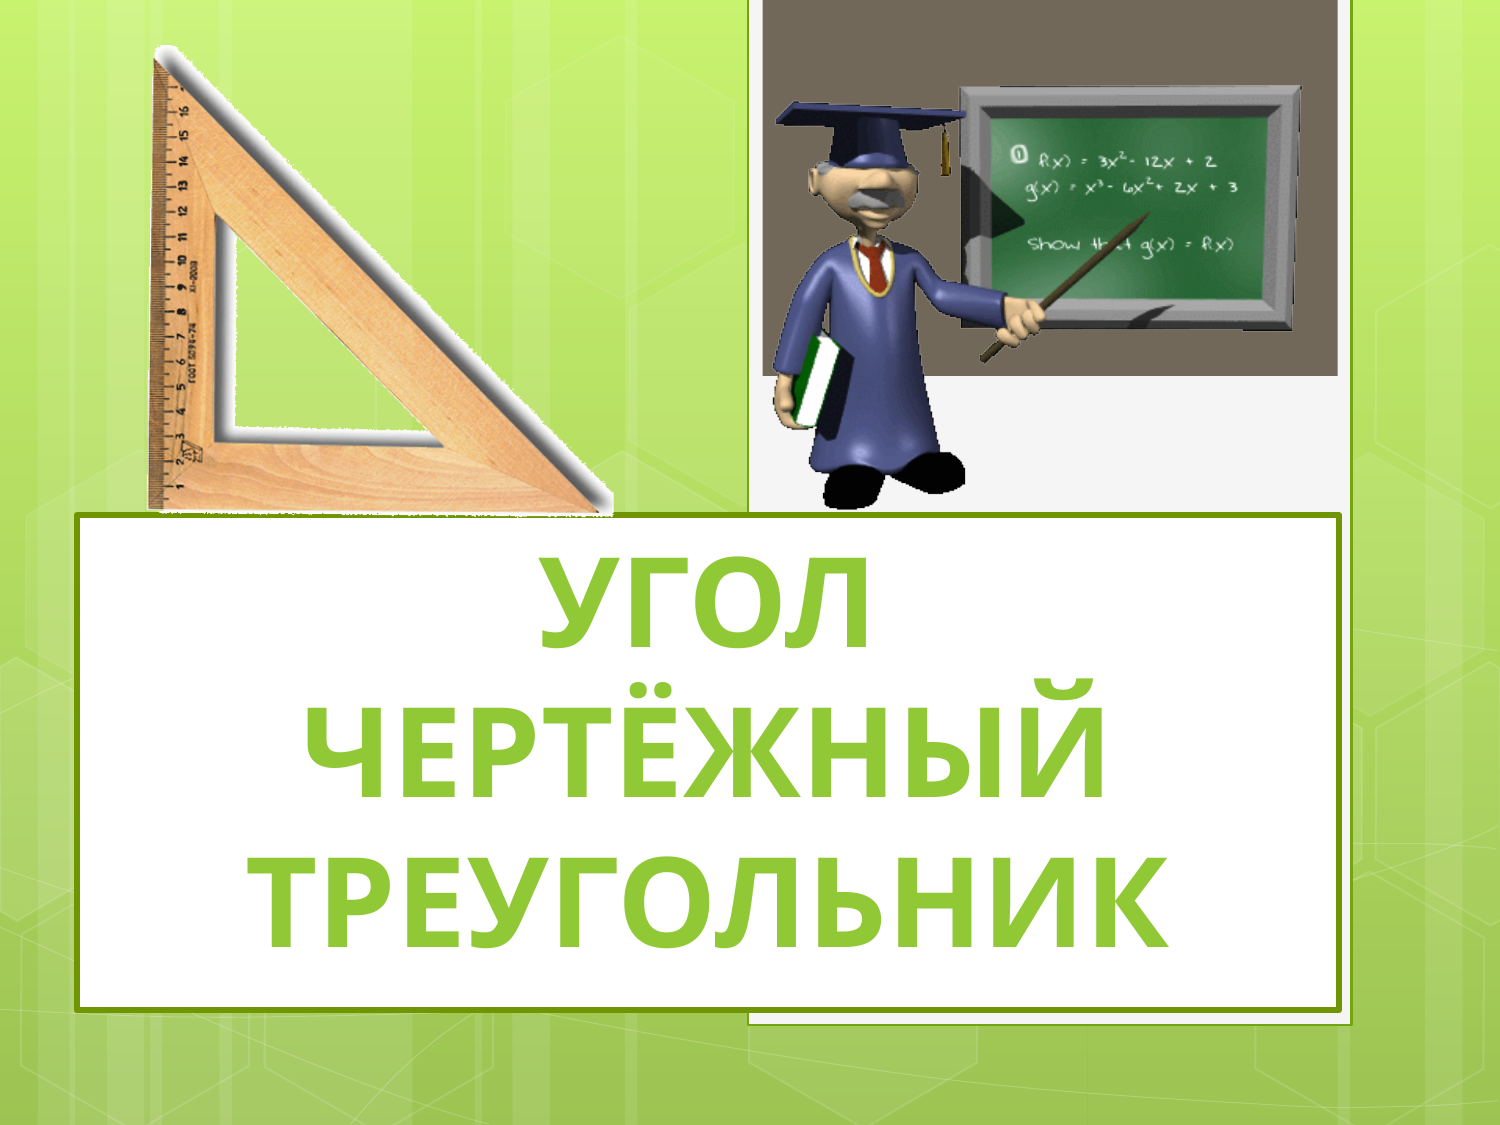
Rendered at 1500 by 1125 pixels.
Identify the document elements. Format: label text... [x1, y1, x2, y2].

text_box Угол Чертёжный треугольник [76, 515, 1339, 1010]
picture [123, 45, 621, 542]
picture [729, 70, 1340, 518]
